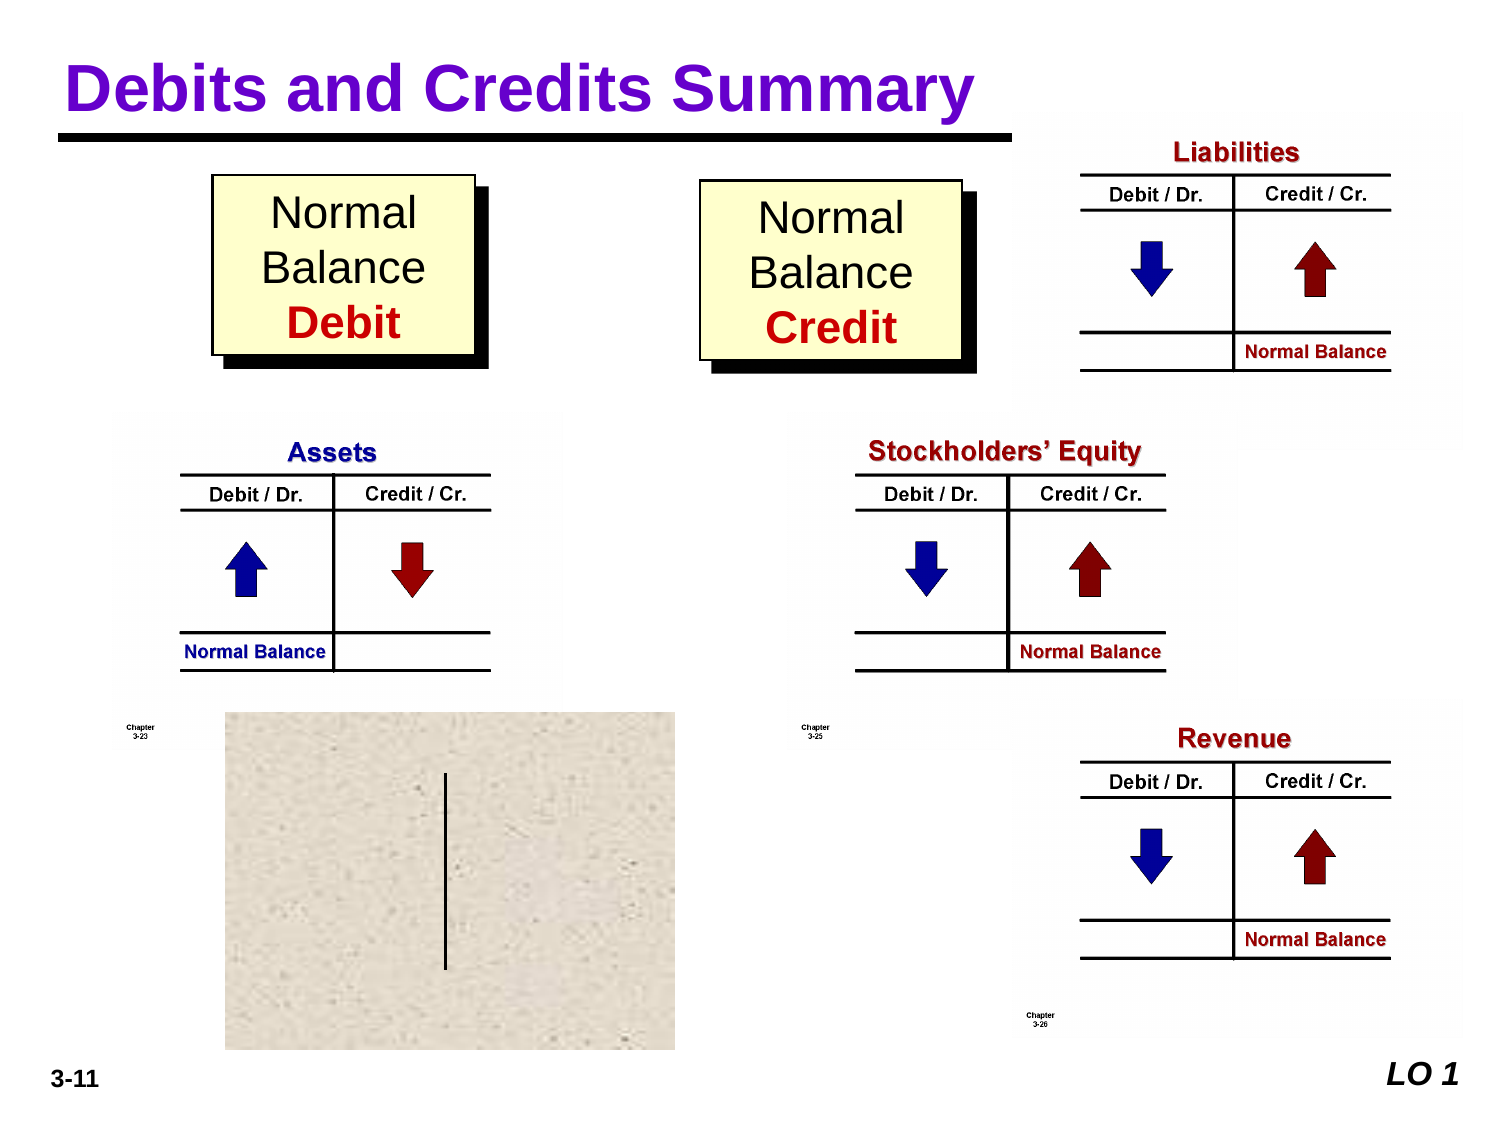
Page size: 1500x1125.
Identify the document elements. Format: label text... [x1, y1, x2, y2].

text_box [787, 412, 1238, 751]
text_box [1012, 112, 1463, 451]
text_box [1012, 699, 1463, 1038]
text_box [112, 412, 563, 751]
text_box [224, 712, 676, 1051]
text_box LO 1 [1350, 1044, 1475, 1100]
text_box Normal Balance Credit [699, 180, 963, 361]
title Debits and Credits Summary [45, 40, 1018, 130]
text_box Normal Balance Debit [212, 174, 475, 355]
